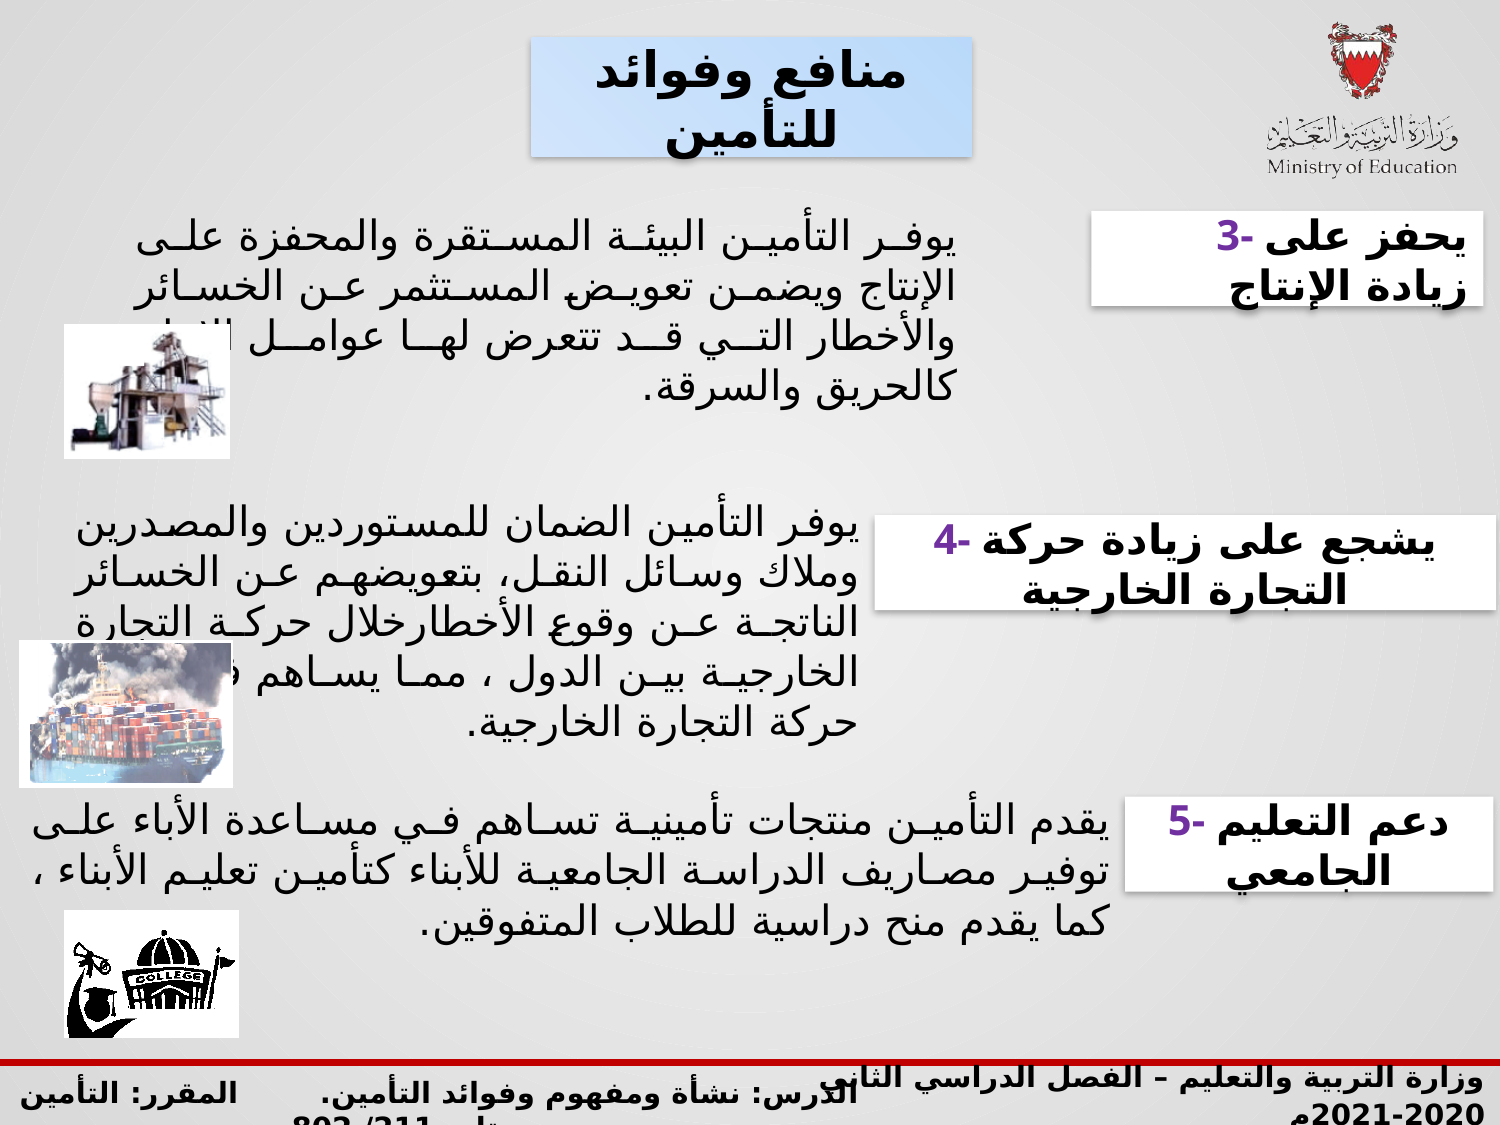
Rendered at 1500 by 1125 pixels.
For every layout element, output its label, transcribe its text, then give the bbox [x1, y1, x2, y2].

text_box وزارة التربية والتعليم – الفصل الدراسي الثاني 2020-2021م [798, 1063, 1500, 1125]
text_box الدرس: نشأة ومفهوم وفوائد التأمين. المقرر: التأمين تام 211/ 802 [0, 1067, 798, 1125]
picture [64, 324, 230, 459]
picture [19, 640, 233, 788]
text_box 5- دعم التعليم الجامعي [1125, 796, 1494, 893]
picture [1229, 0, 1500, 207]
picture [64, 910, 239, 1038]
text_box يوفر التأمين البيئة المستقرة والمحفزة على الإنتاج ويضمن تعويض المستثمر عن الخسائر والأخطار التي قد تتعرض لها عوامل الإنتاج كالحريق والسرقة. [121, 201, 972, 417]
text_box 3- يحفز على زيادة الإنتاج [1090, 210, 1484, 307]
text_box 4- يشجع على زيادة حركة التجارة الخارجية [875, 514, 1497, 611]
text_box يقدم التأمين منتجات تأمينية تساهم في مساعدة الأباء على توفير مصاريف الدراسة الجامعية للأبناء كتأمين تعليم الأبناء ، كما يقدم منح دراسية للطلاب المتفوقين. [16, 785, 1125, 951]
text_box يوفر التأمين الضمان للمستوردين والمصدرين وملاك وسائل النقل، بتعويضهم عن الخسائر الناتجة عن وقوع الأخطارخلال حركة التجارة الخارجية بين الدول ، مما يساهم في زيادة حركة التجارة الخارجية. [60, 486, 875, 752]
text_box منافع وفوائد للتأمين [531, 37, 973, 158]
